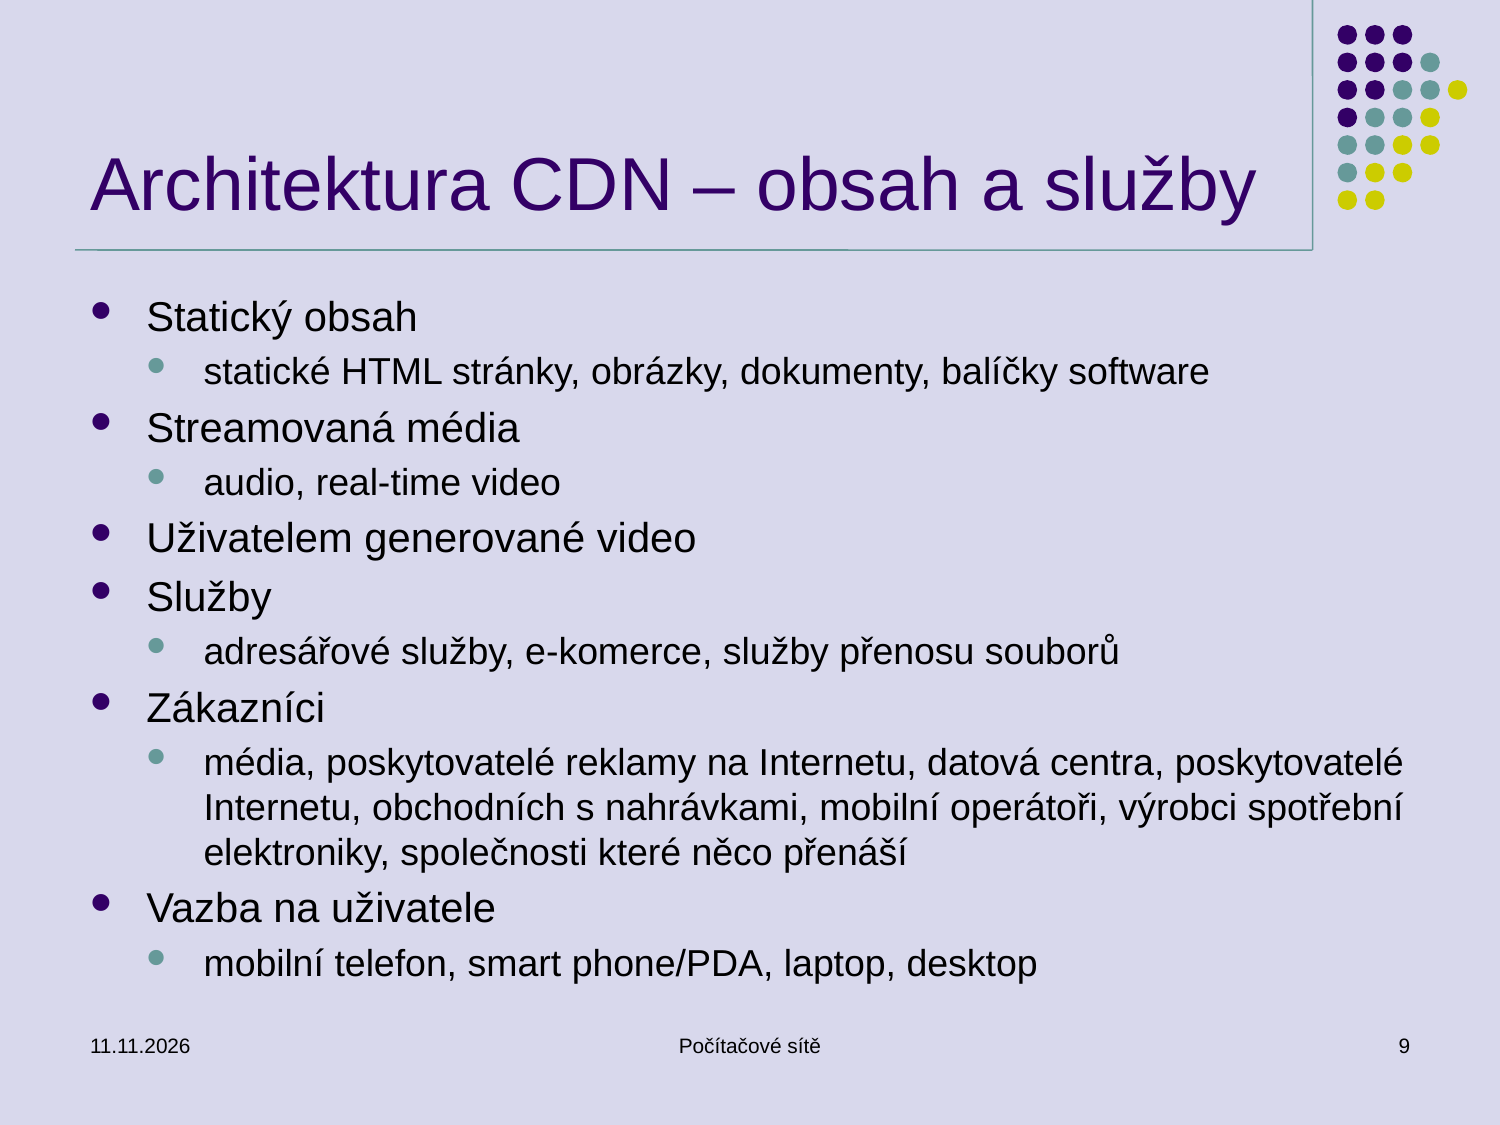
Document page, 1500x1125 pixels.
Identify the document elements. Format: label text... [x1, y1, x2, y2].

slide_number 9 [1074, 1025, 1425, 1100]
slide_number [75, 1025, 425, 1100]
footer Počítačové sítě [512, 1025, 988, 1100]
list Statický obsah statické HTML stránky, obrázky, dokumenty, balíčky software Streamovaná média audio, real-time video Uživatelem generované video Služby adresářové služby, e-komerce, služby přenosu souborů Zákazníci média, poskytovatelé reklamy na Internetu, datová centra, poskytovatelé Internetu, obchodních s nahrávkami, mobilní operátoři, výrobci spotřební elektroniky, společnosti které něco přenáší Vazba na uživatele mobilní telefon, smart phone/PDA, laptop, desktop [75, 282, 1425, 1006]
title Architektura CDN – obsah a služby [75, 20, 1313, 233]
